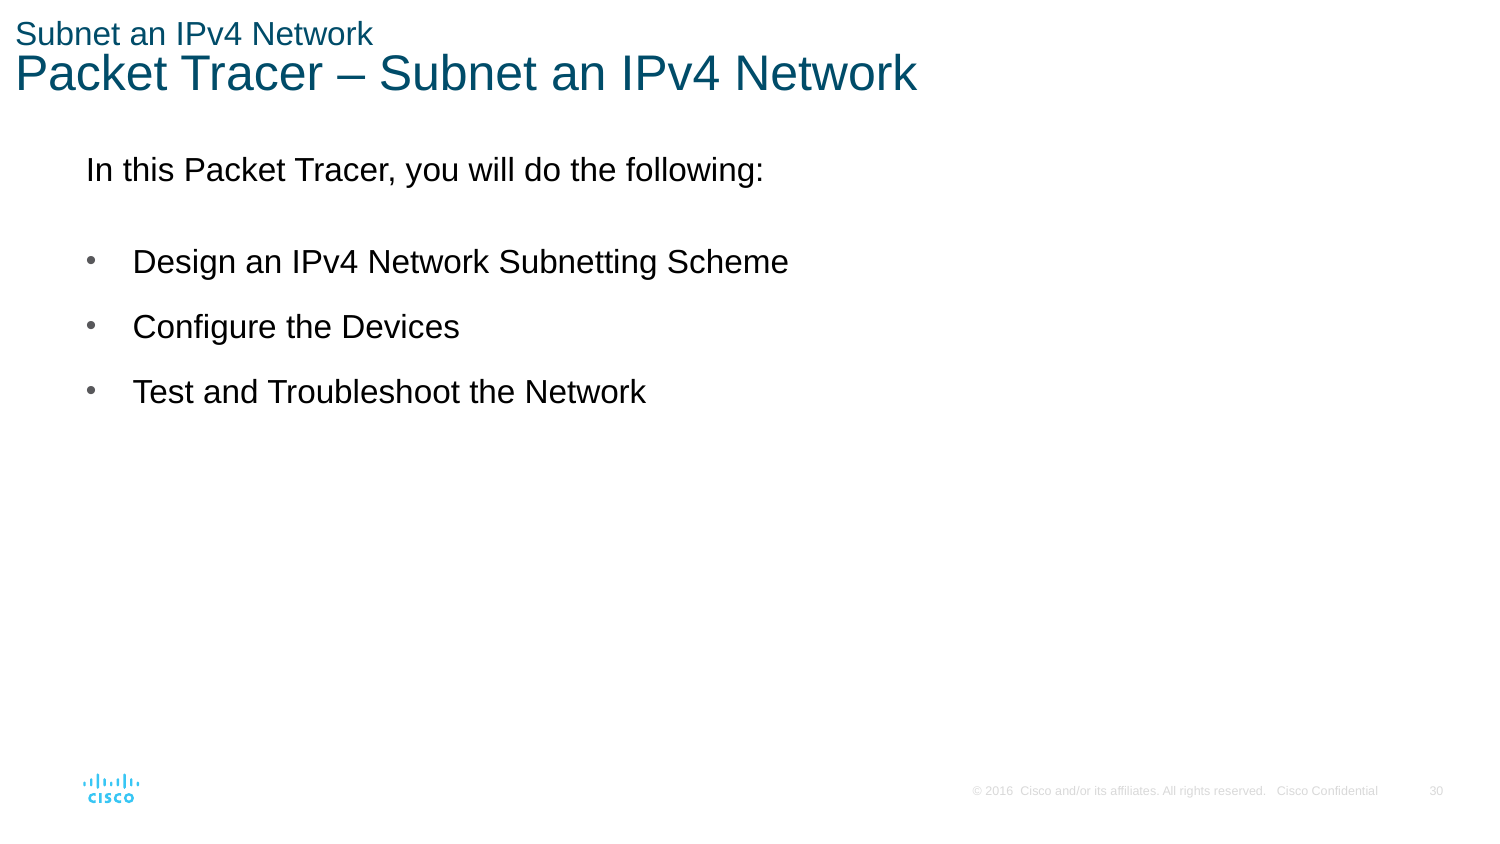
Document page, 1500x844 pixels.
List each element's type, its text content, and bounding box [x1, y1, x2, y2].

list In this Packet Tracer, you will do the following: Design an IPv4 Network Subnetting Scheme Configure the Devices Test and Troubleshoot the Network [70, 140, 1430, 645]
title Subnet an IPv4 Network Packet Tracer – Subnet an IPv4 Network [0, 0, 1369, 121]
